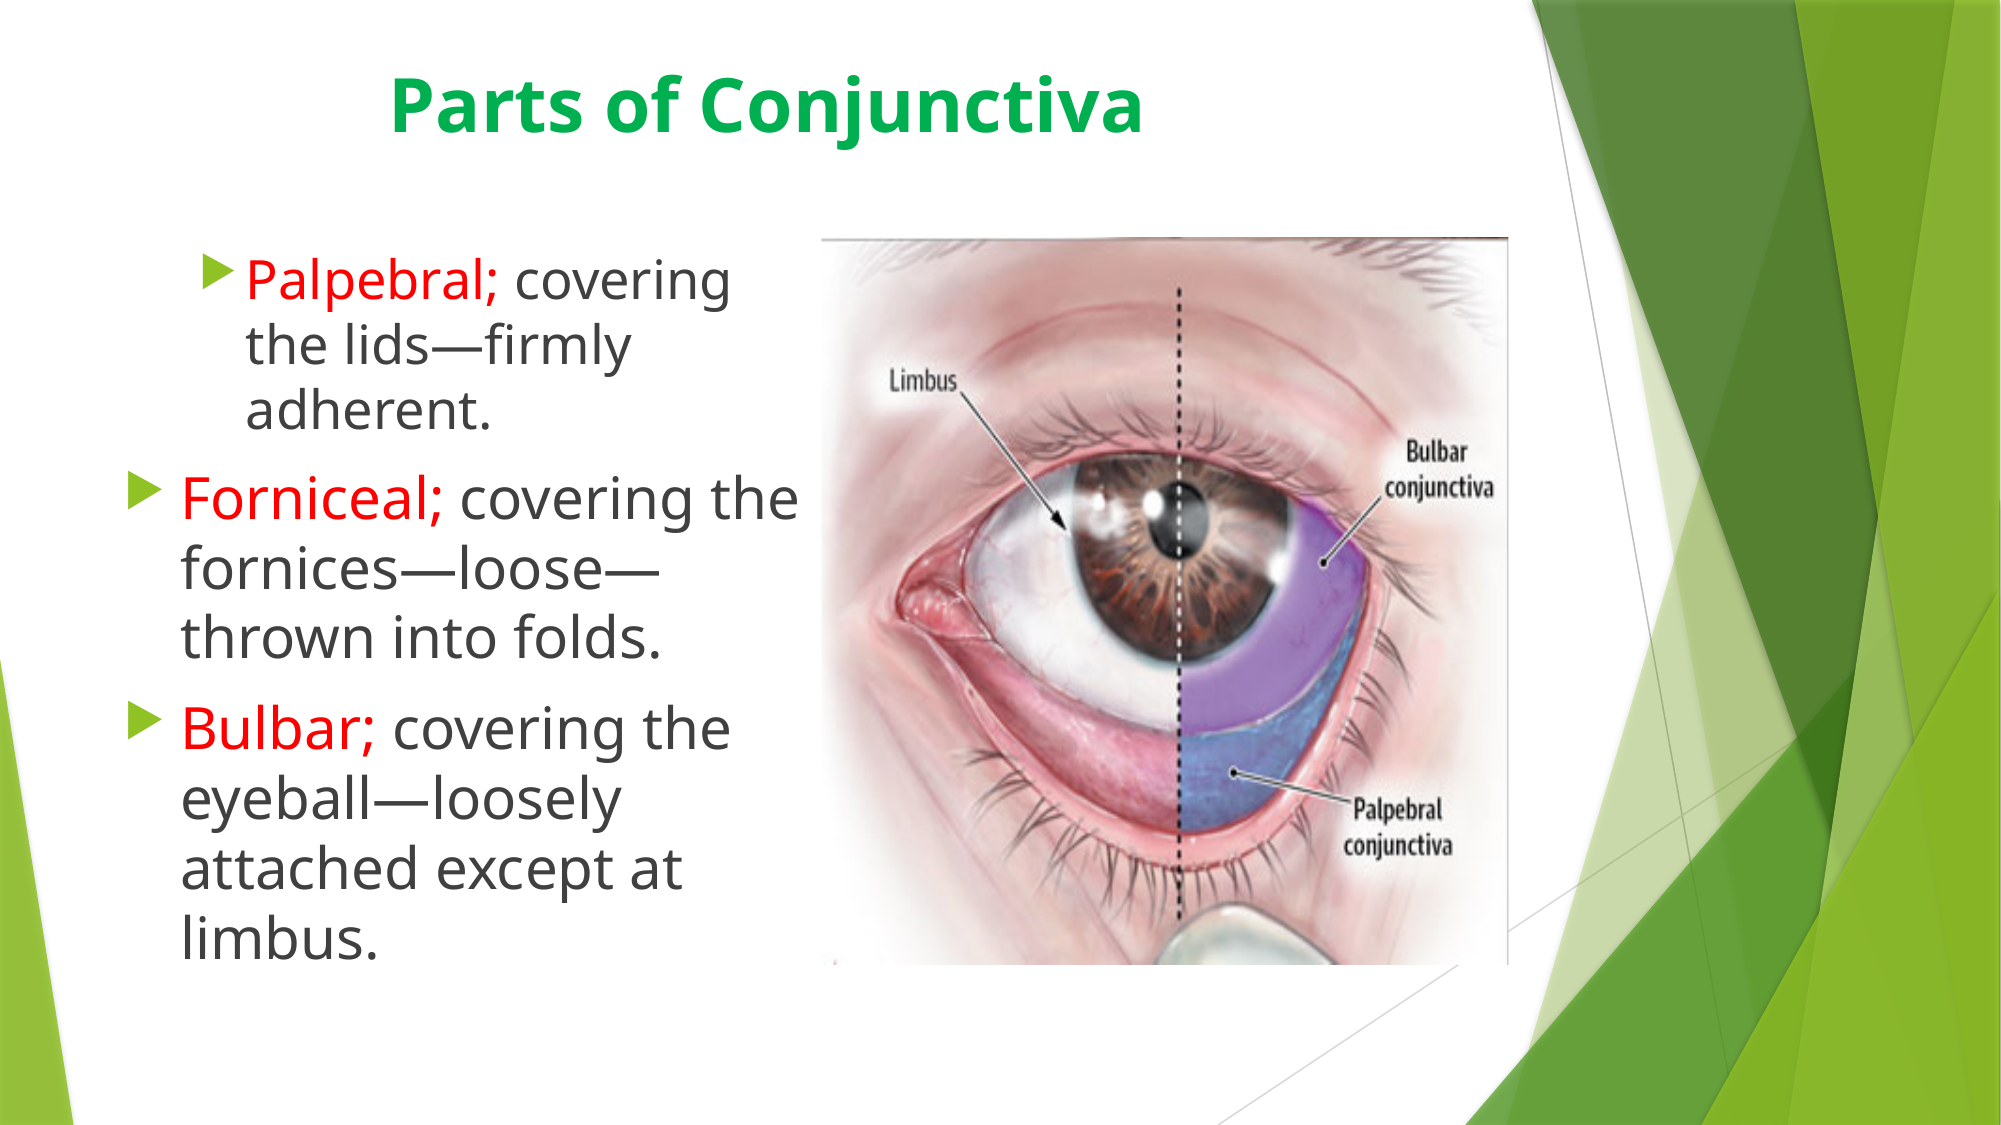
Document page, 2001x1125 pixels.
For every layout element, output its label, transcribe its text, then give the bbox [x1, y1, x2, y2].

list Palpebral; covering the lids—firmly adherent. Forniceal; covering the fornices—loose—thrown into folds. Bulbar; covering the eyeball—loosely attached except at limbus. [108, 237, 822, 1075]
picture [820, 236, 1509, 966]
title Parts of Conjunctiva [373, 50, 1638, 175]
